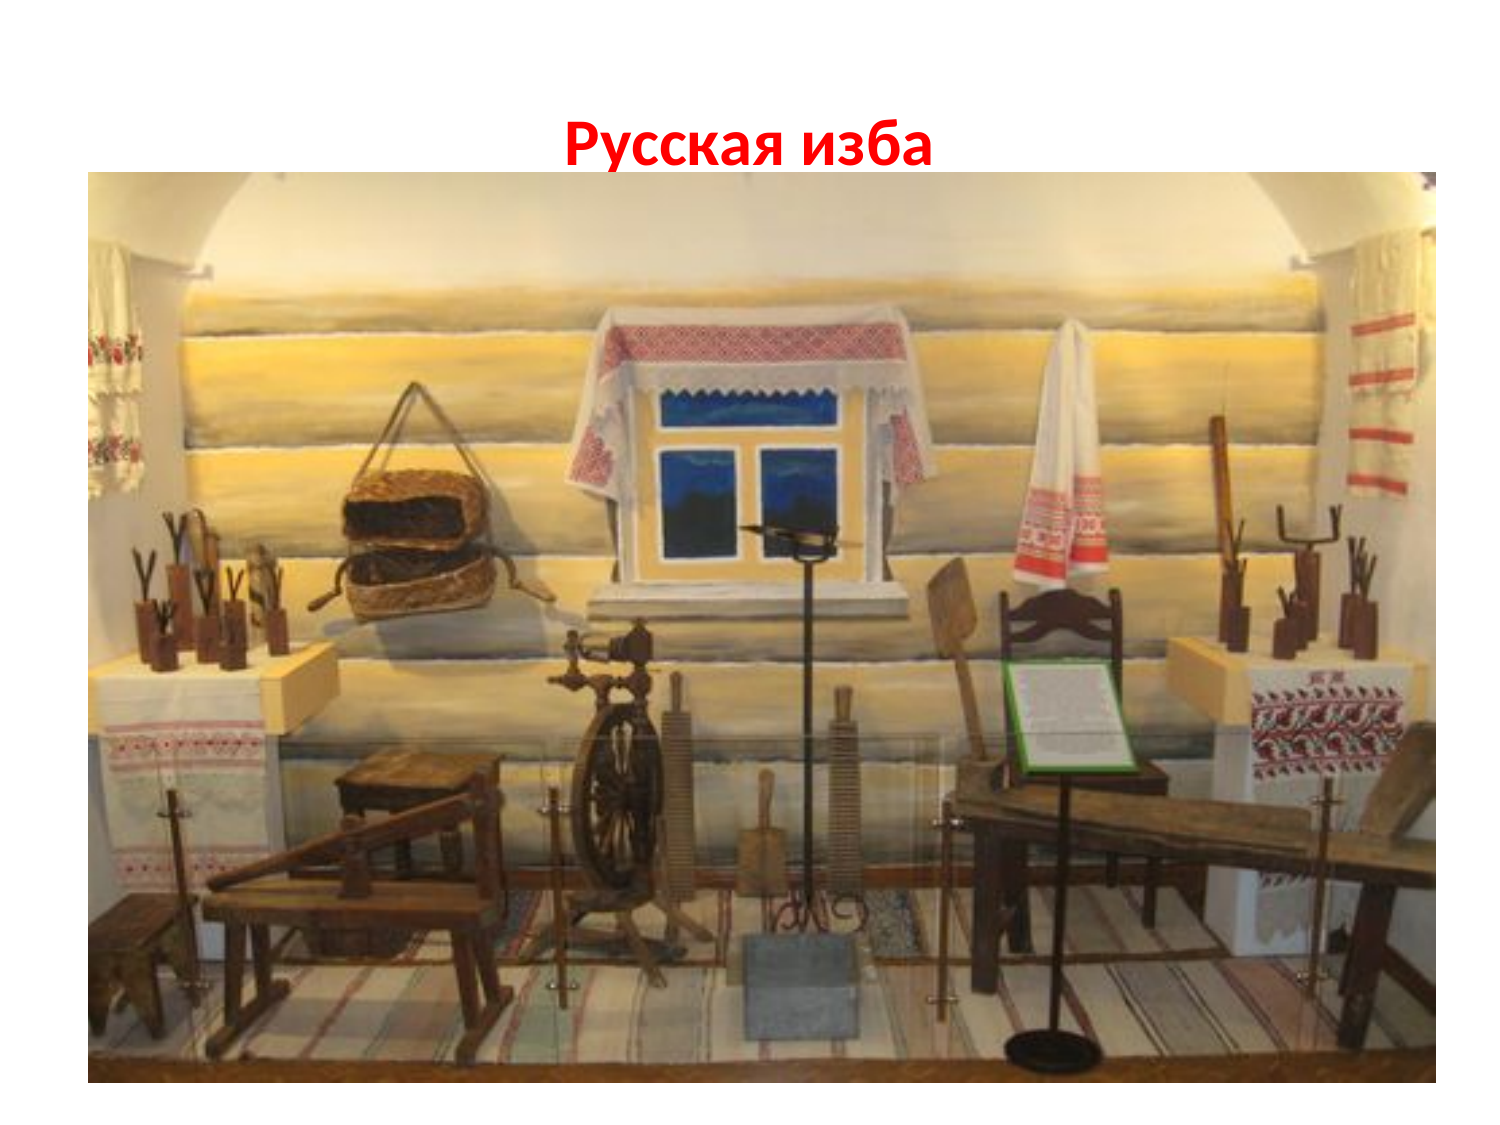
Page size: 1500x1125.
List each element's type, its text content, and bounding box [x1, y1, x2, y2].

title Русская изба [75, 45, 1425, 233]
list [88, 172, 1436, 1083]
